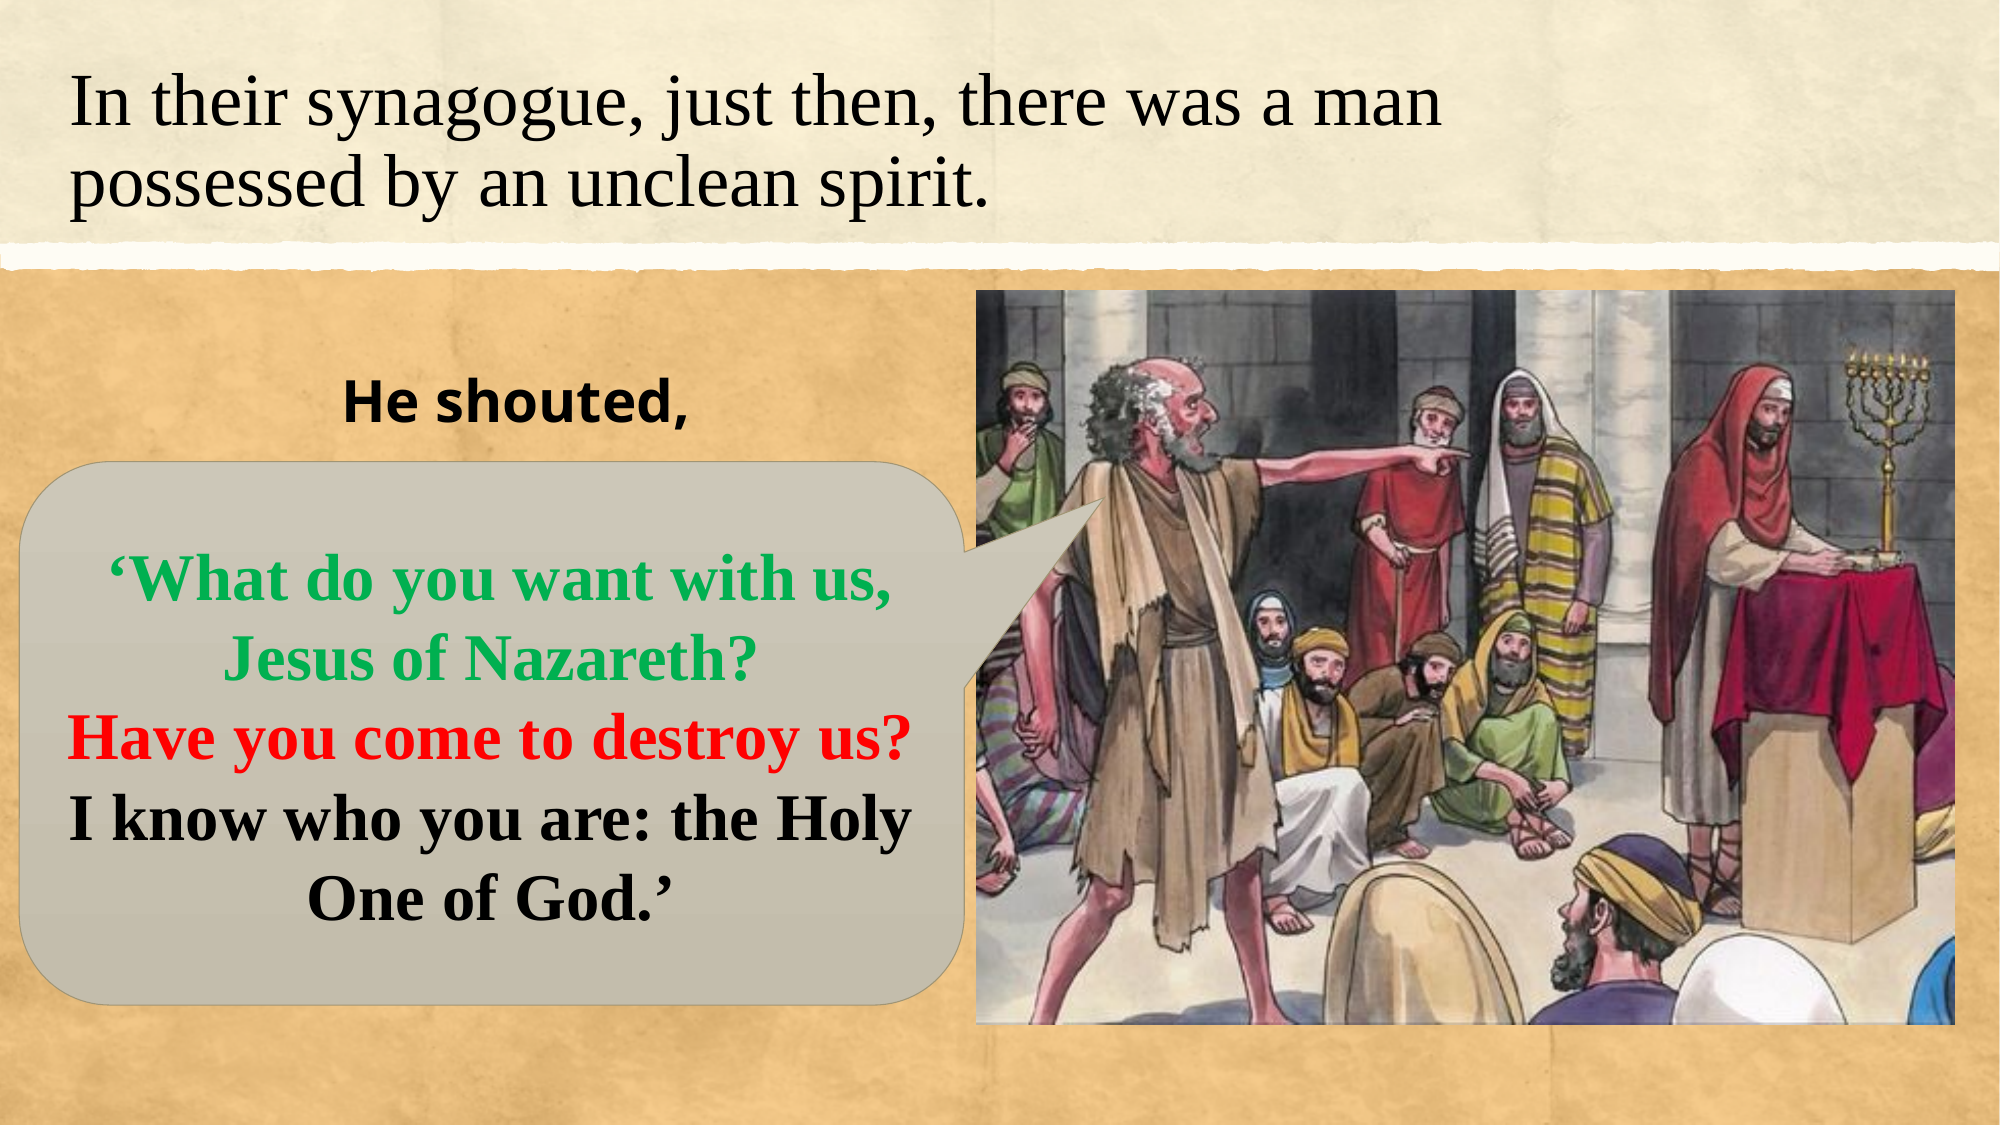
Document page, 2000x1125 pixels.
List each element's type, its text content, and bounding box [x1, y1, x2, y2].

title In their synagogue, just then, there was a man possessed by an unclean spirit. [54, 42, 1626, 231]
picture [976, 290, 1955, 1025]
text_box ‘What do you want with us, Jesus of Nazareth? Have you come to destroy us? I know who you are: the Holy One of God.’ [18, 461, 976, 1006]
text_box He shouted, [326, 356, 976, 442]
